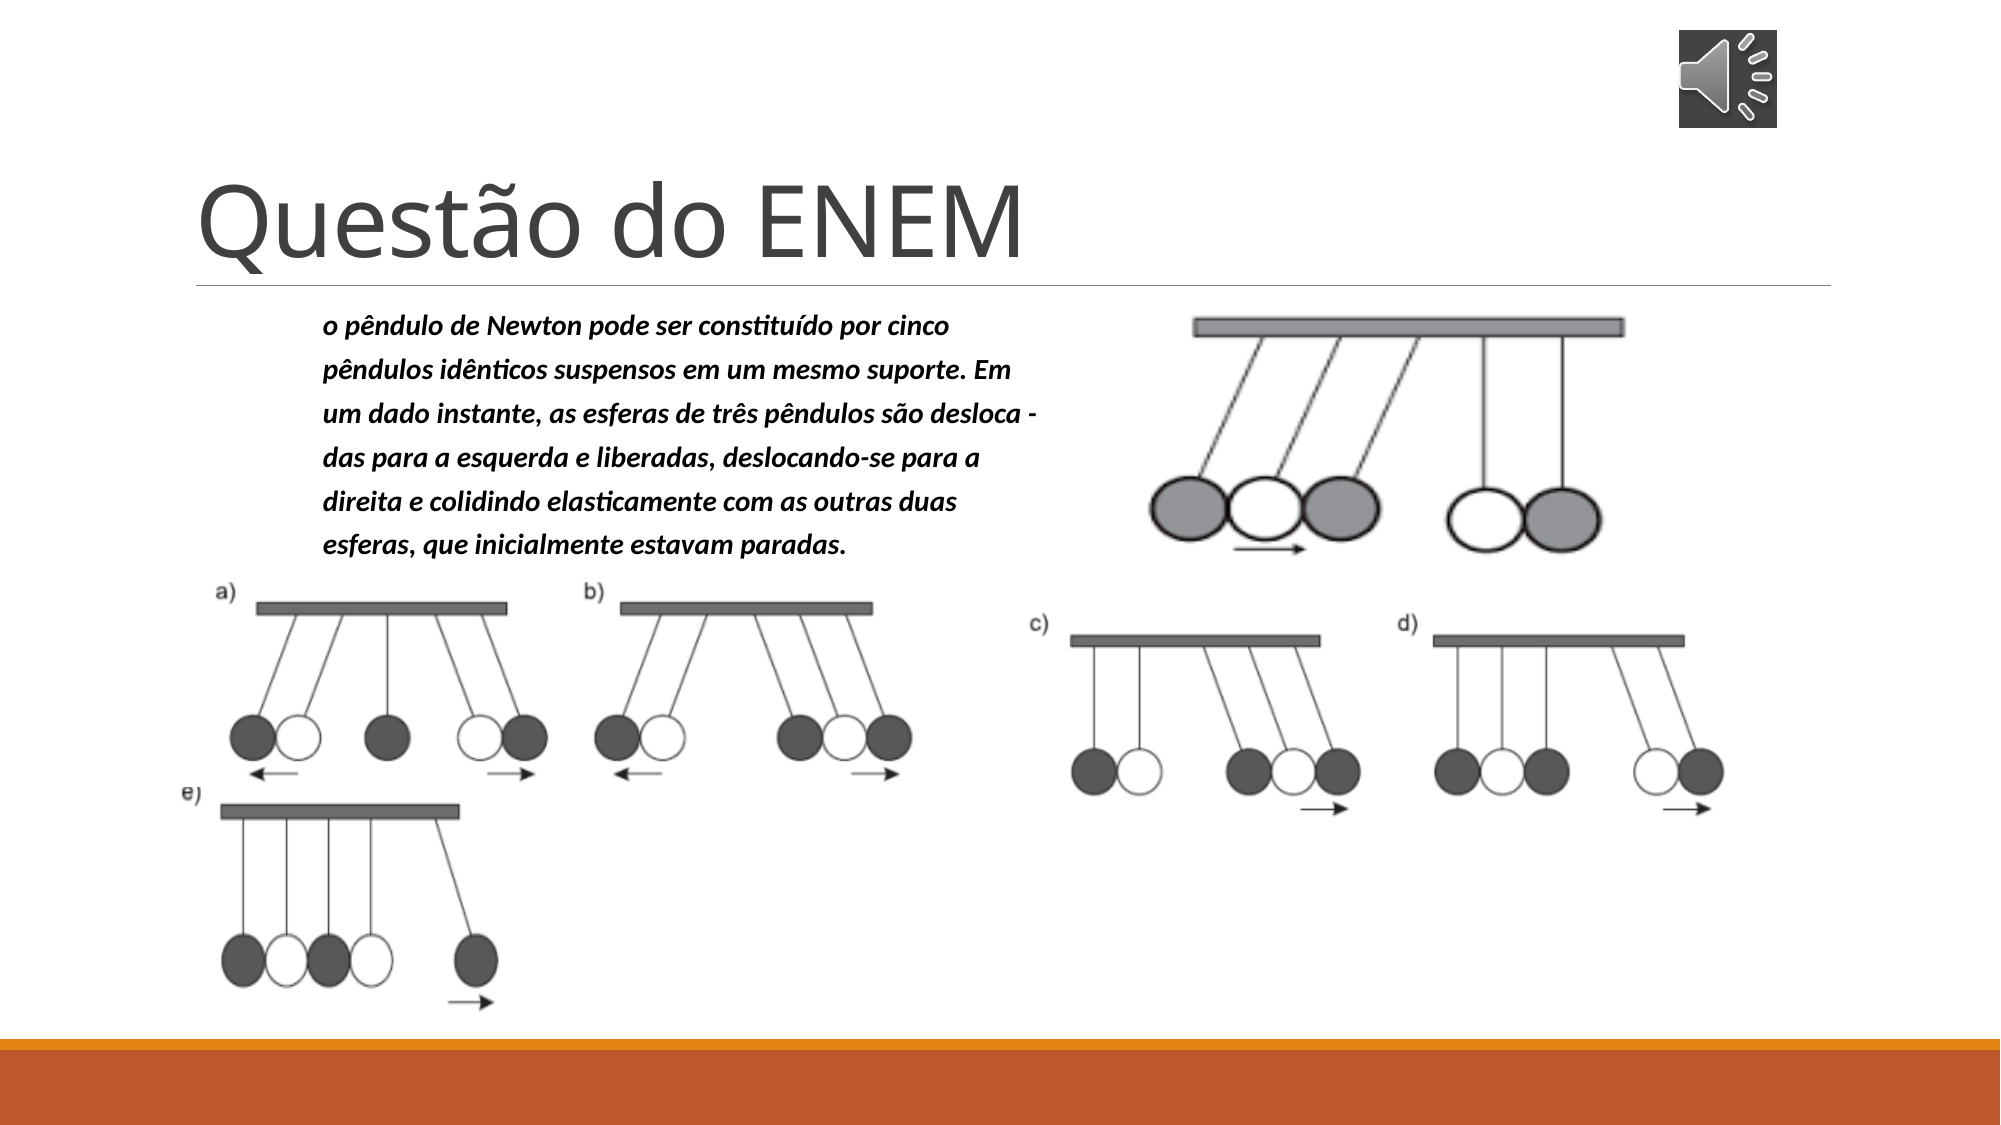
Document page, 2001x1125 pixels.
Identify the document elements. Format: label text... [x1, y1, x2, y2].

picture [1677, 28, 1779, 130]
title Questão do ENEM [180, 47, 1830, 285]
list o pêndulo de Newton pode ser constituído por cinco pêndulos idênticos suspensos em um mesmo suporte. Em um dado instante, as esferas de três pêndulos são desloca - das para a esquerda e liberadas, deslocando-se para a direita e colidindo elasticamente com as outras duas esferas, que inicialmente estavam paradas. [180, 302, 1830, 963]
picture [1129, 302, 1644, 562]
picture [1027, 611, 1729, 844]
picture [179, 582, 916, 1017]
